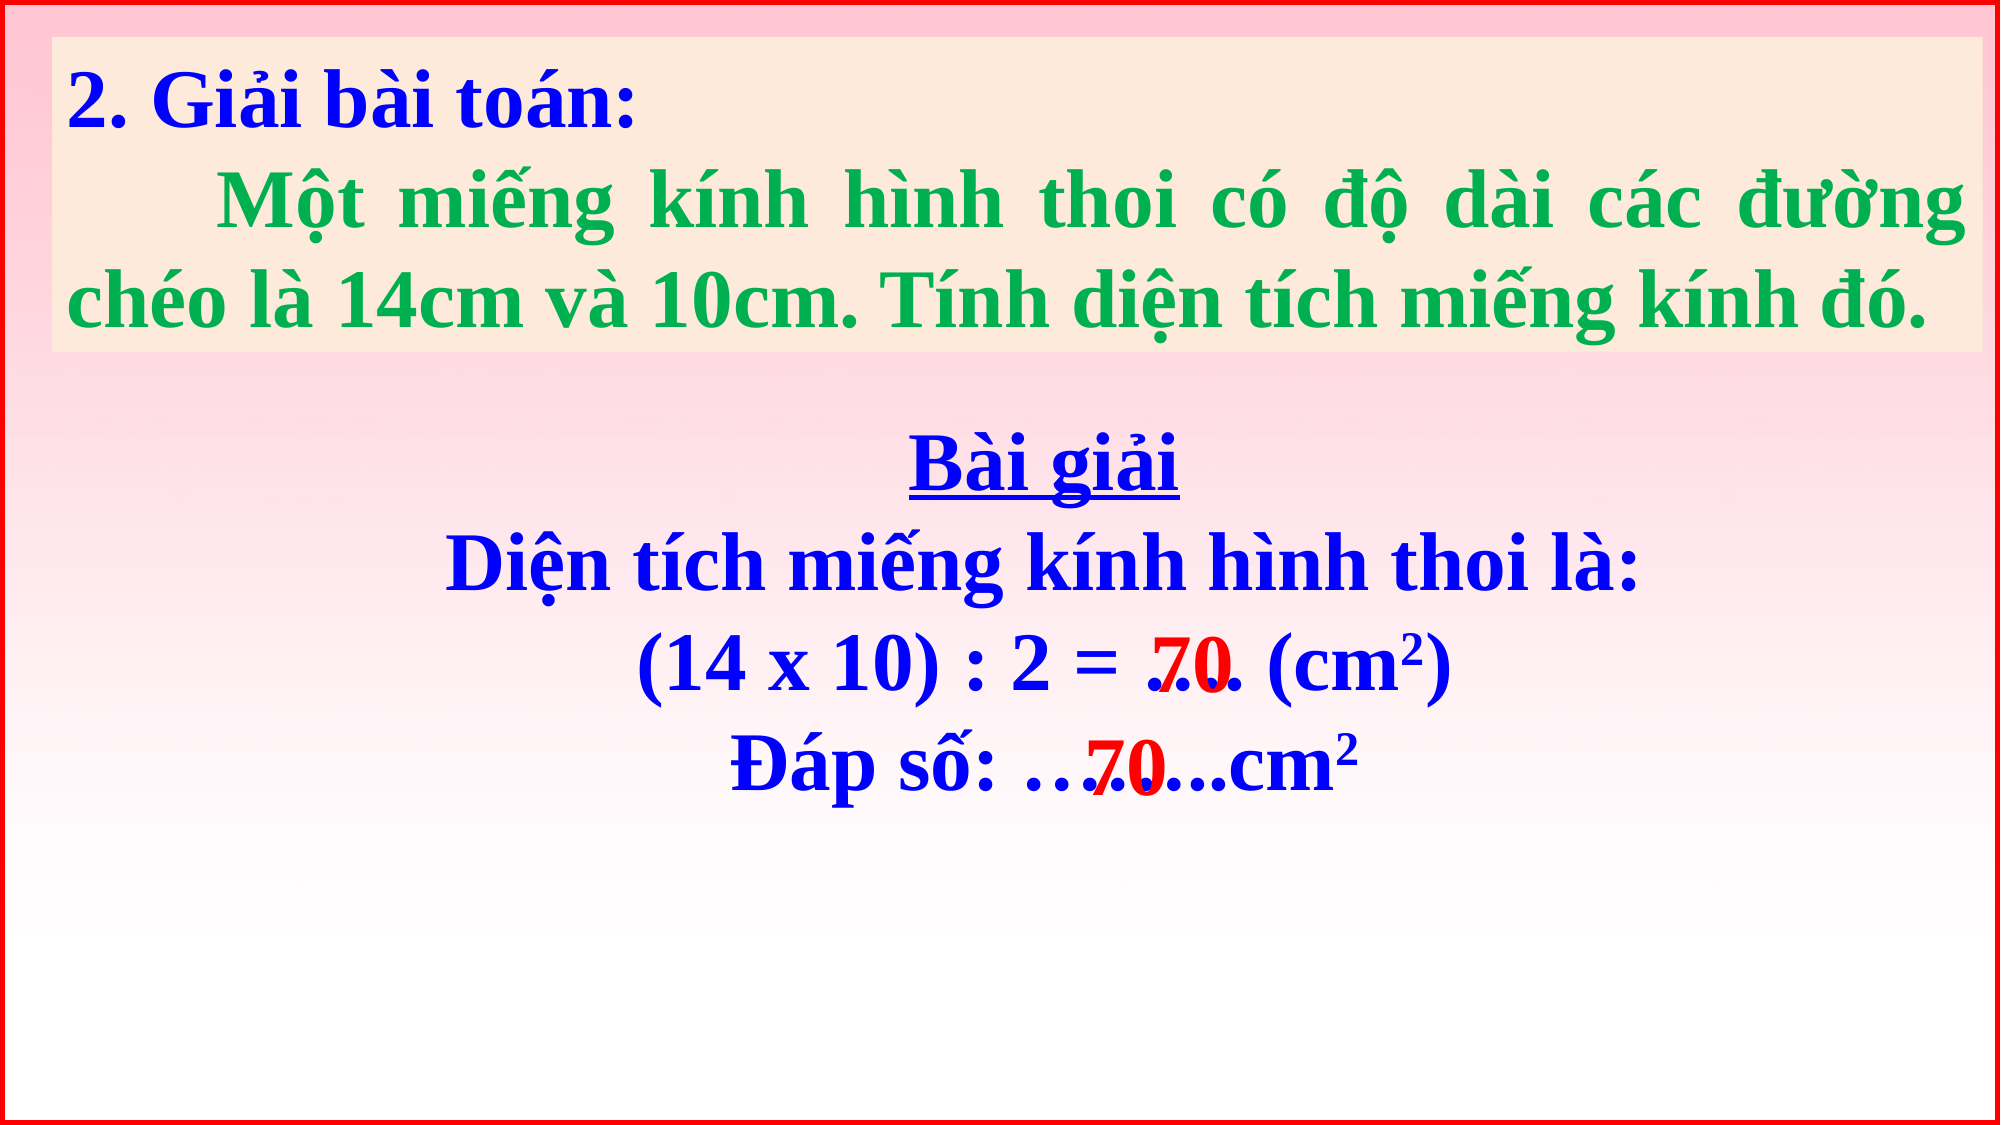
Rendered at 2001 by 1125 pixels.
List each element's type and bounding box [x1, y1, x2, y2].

text_box [0, 0, 2000, 1125]
